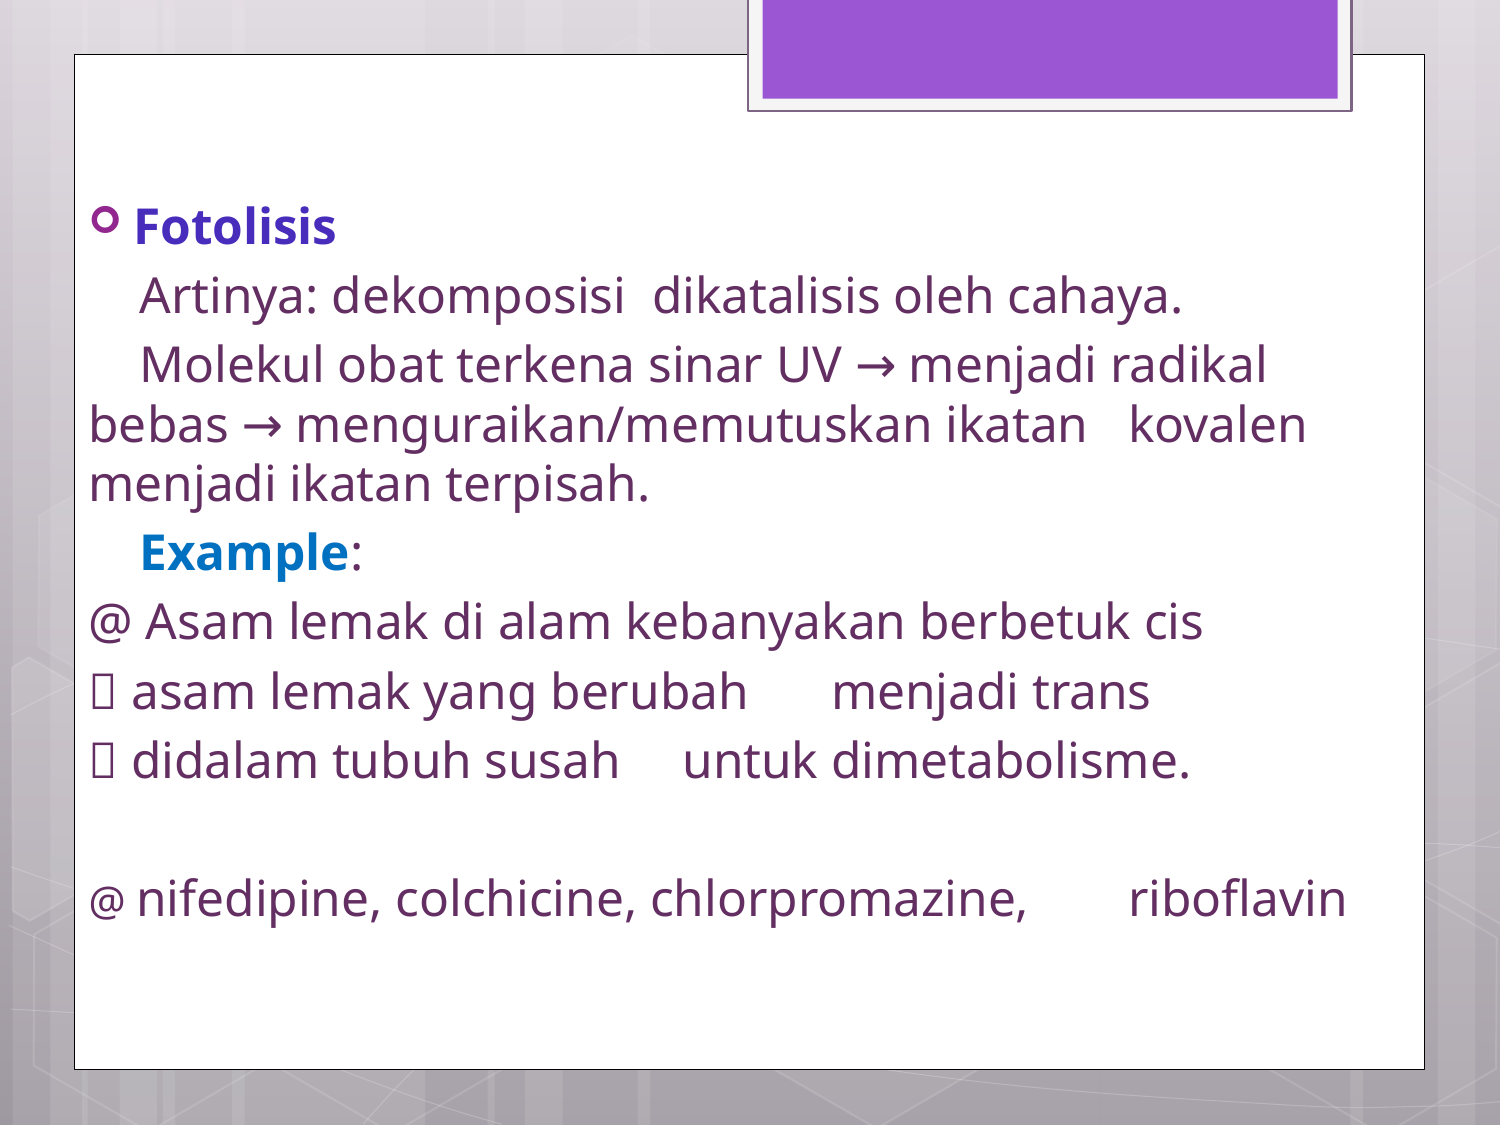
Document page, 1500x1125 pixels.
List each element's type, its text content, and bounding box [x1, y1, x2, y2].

list Fotolisis Artinya: dekomposisi dikatalisis oleh cahaya. Molekul obat terkena sinar UV → menjadi radikal bebas → menguraikan/memutuskan ikatan kovalen menjadi ikatan terpisah. Example: @ Asam lemak di alam kebanyakan berbetuk cis  asam lemak yang berubah menjadi trans  didalam tubuh susah untuk dimetabolisme. @ nifedipine, colchicine, chlorpromazine, riboflavin [62, 187, 1438, 957]
